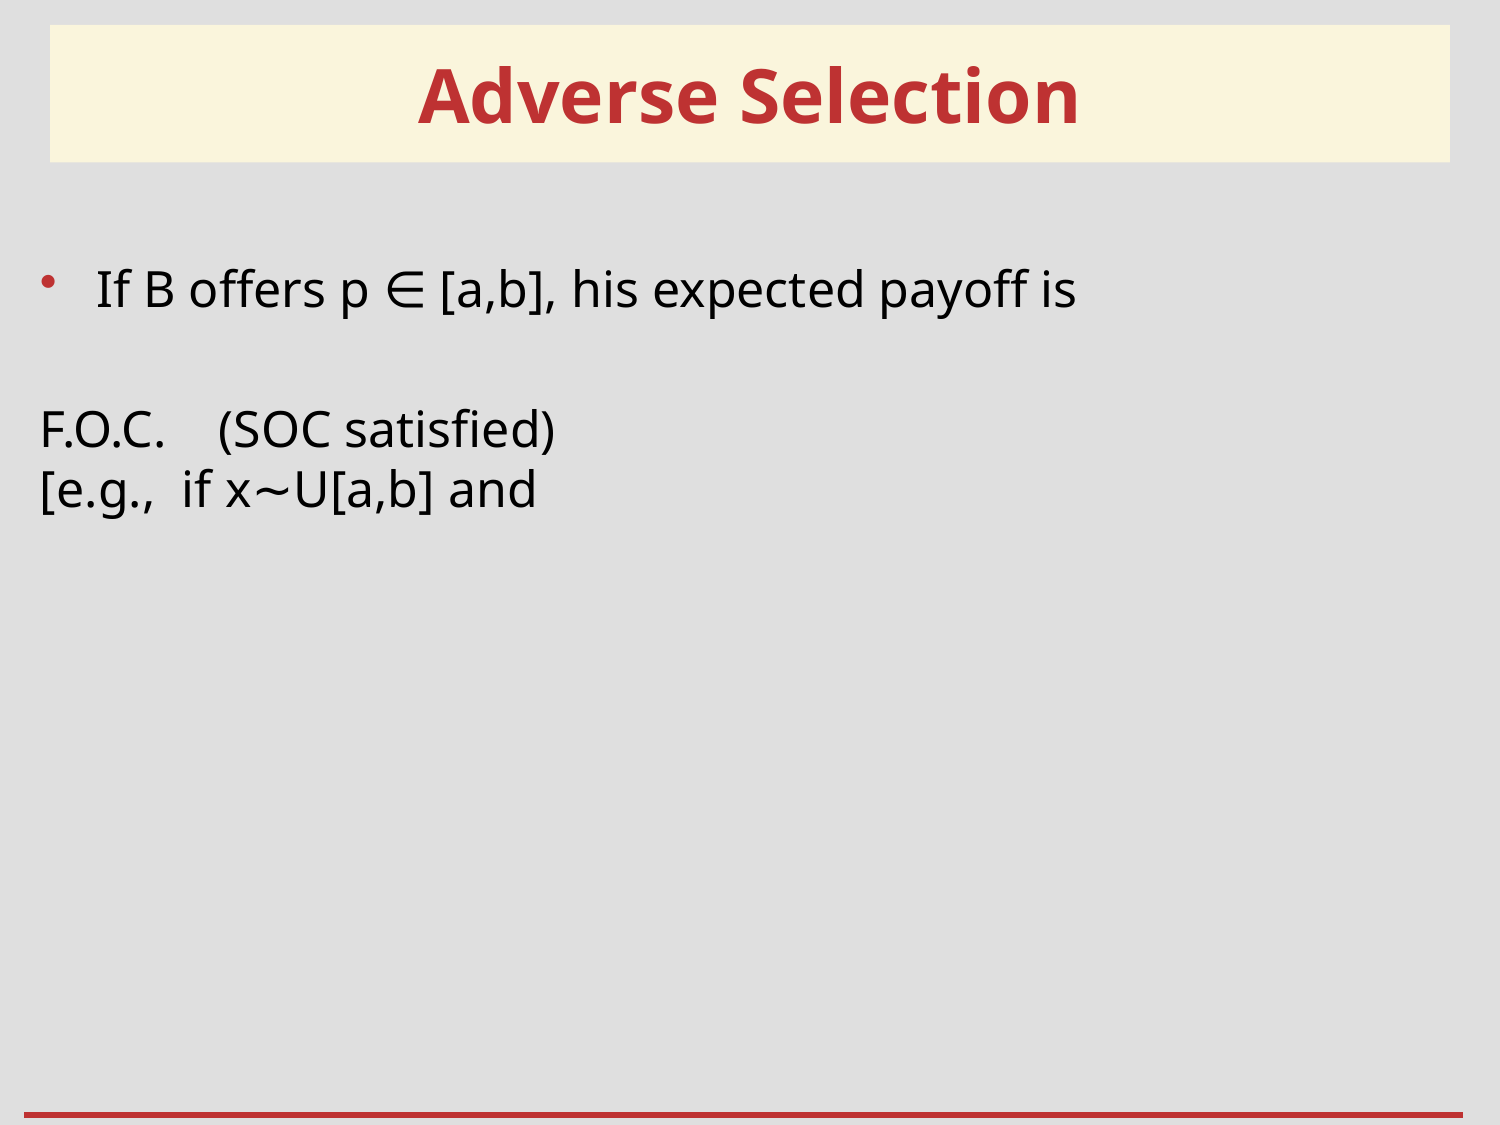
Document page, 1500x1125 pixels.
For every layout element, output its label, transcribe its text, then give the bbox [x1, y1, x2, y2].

footer [24, 1112, 1463, 1118]
title Adverse Selection [49, 24, 1451, 163]
